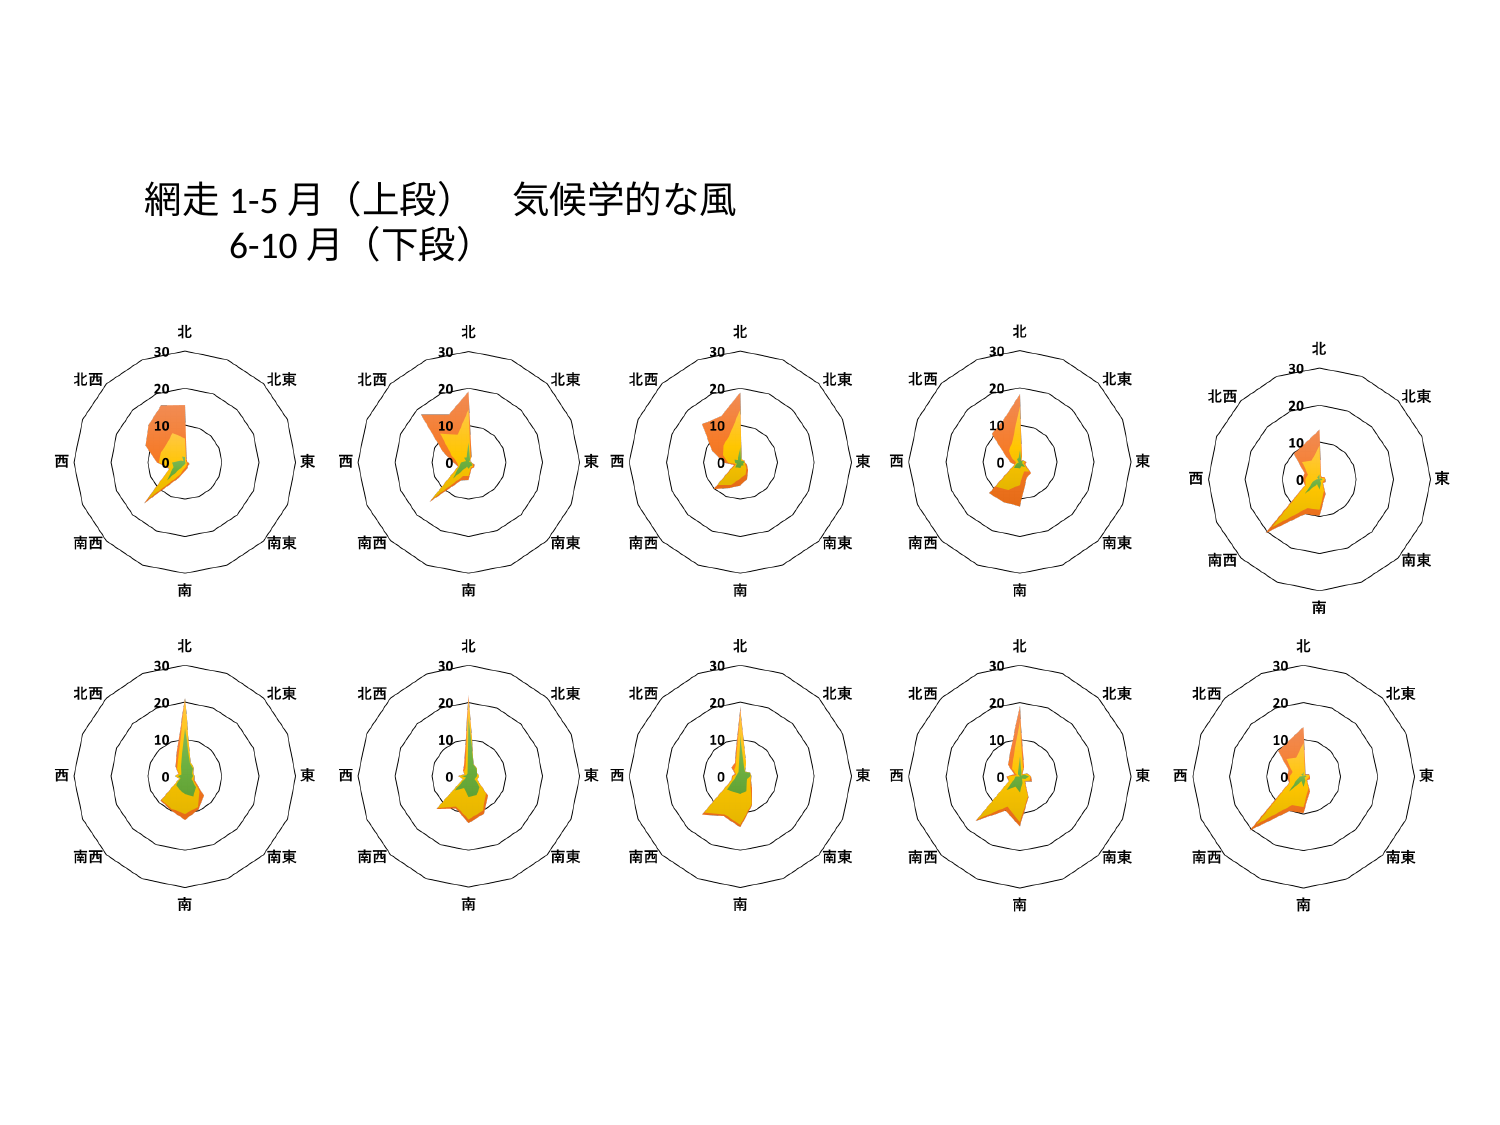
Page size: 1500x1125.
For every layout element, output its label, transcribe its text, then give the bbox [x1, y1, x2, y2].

picture [31, 313, 1473, 925]
text_box 網走1-5月（上段） 気候学的な風 6-10月（下段） [130, 168, 753, 274]
